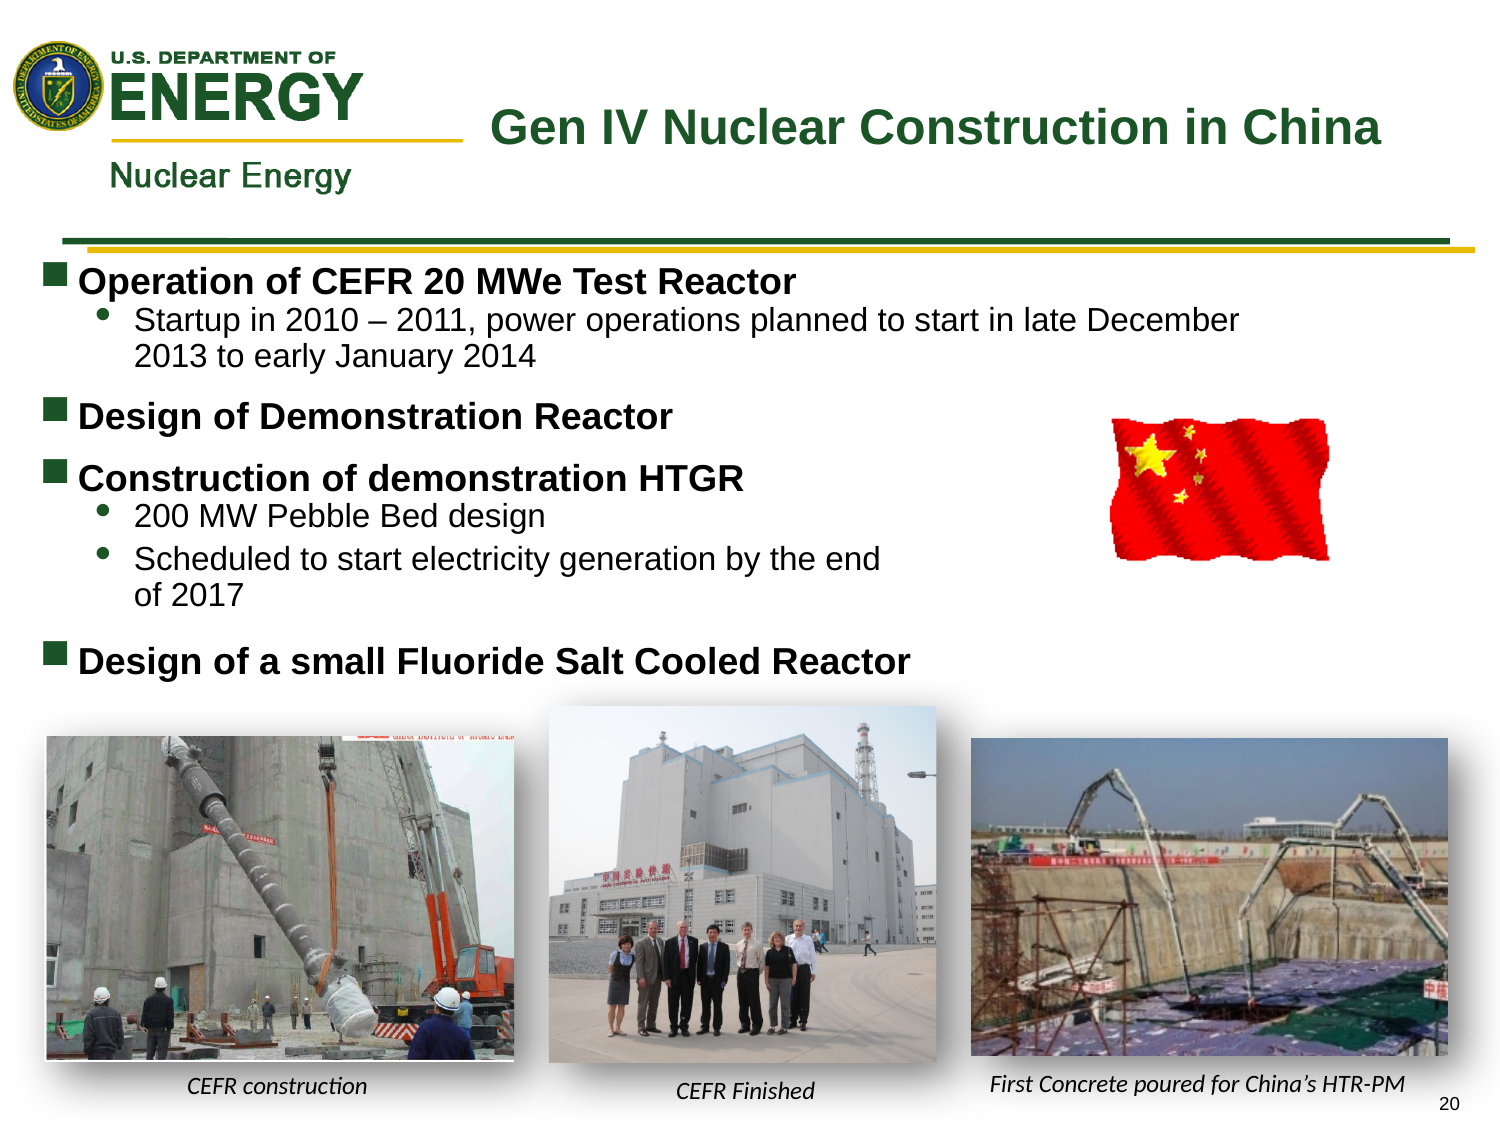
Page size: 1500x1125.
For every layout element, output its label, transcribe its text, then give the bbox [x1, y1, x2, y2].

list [970, 738, 1448, 1056]
text_box CEFR Finished [503, 1067, 988, 1112]
picture [548, 706, 937, 1063]
text_box CEFR construction [35, 1061, 503, 1107]
list Operation of CEFR 20 MWe Test Reactor Startup in 2010 – 2011, power operations planned to start in late December 2013 to early January 2014 Design of Demonstration Reactor Construction of demonstration HTGR 200 MW Pebble Bed design Scheduled to start electricity generation by the end of 2017 Design of a small Fluoride Salt Cooled Reactor [24, 249, 1313, 1026]
picture [12, 14, 463, 263]
text_box First Concrete poured for China’s HTR-PM [985, 1060, 1475, 1106]
title Gen IV Nuclear Construction in China [474, 24, 1426, 226]
picture [1099, 412, 1338, 564]
picture [44, 736, 515, 1063]
